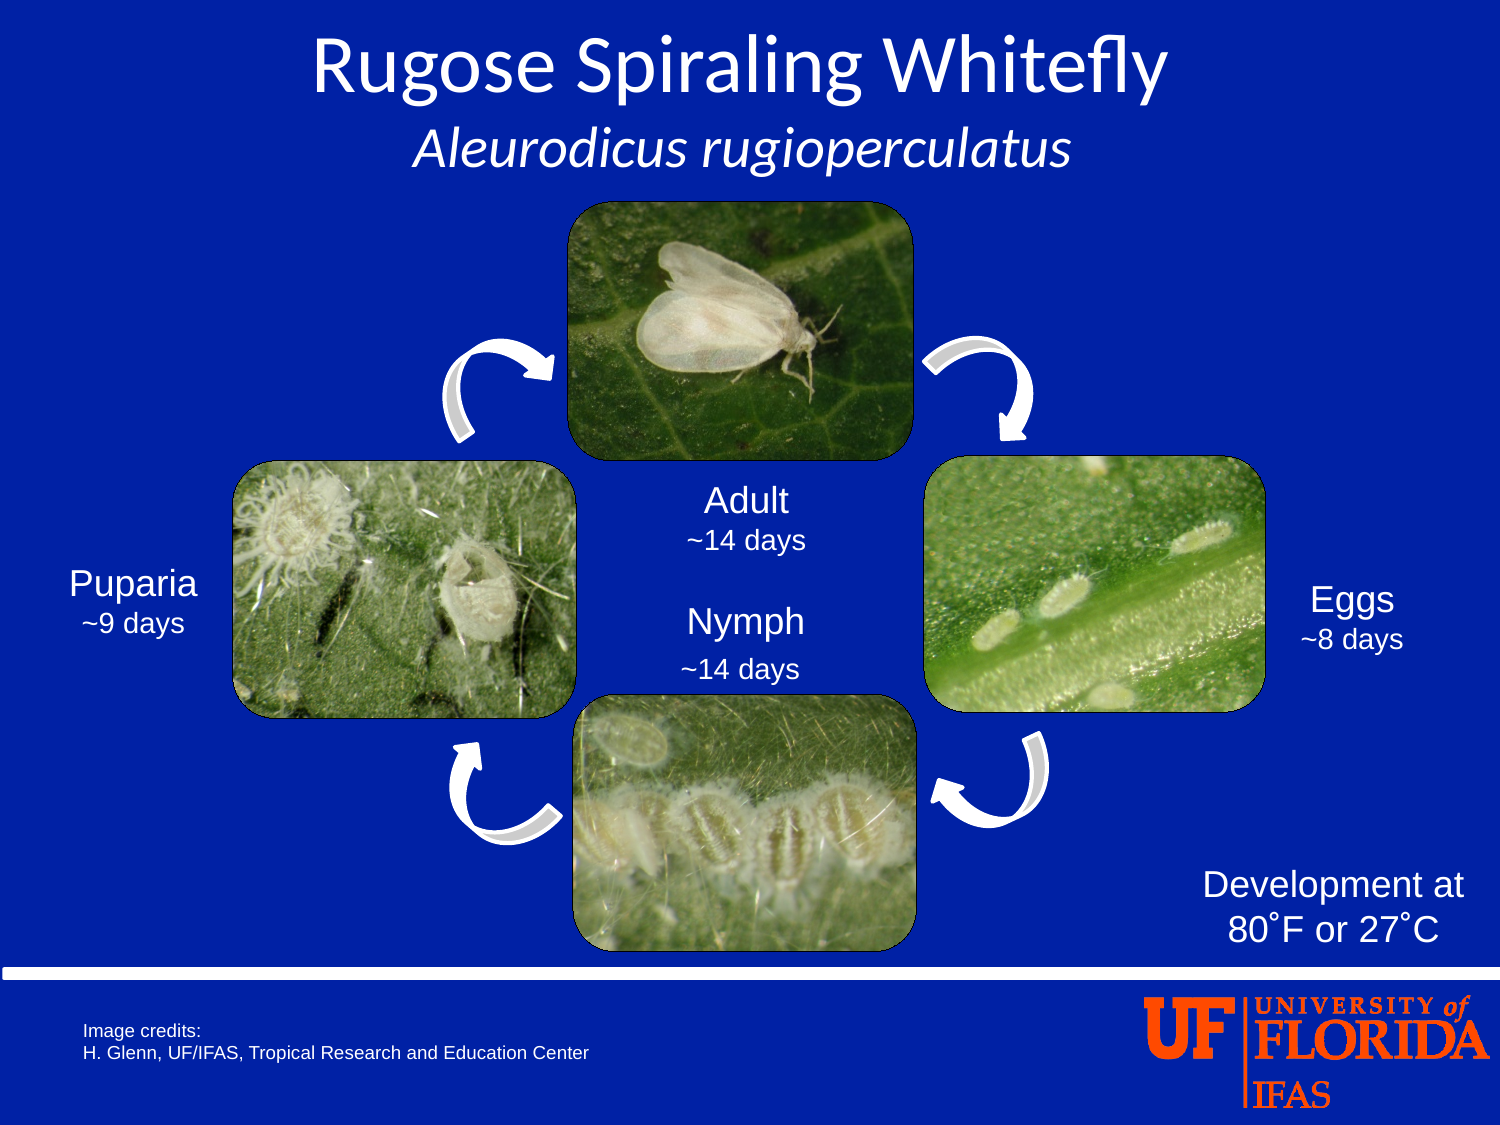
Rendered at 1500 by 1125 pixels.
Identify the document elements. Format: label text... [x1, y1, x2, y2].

text_box Puparia ~9 days [54, 551, 213, 647]
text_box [232, 201, 1267, 952]
text_box Image credits: H. Glenn, UF/IFAS, Tropical Research and Education Center [68, 1011, 853, 1094]
title Rugose Spiraling Whitefly Aleurodicus rugioperculatus [74, 0, 1426, 189]
picture [1144, 995, 1490, 1108]
text_box Development at 80˚F or 27˚C [1268, 852, 1492, 958]
text_box Eggs ~8 days [1285, 567, 1419, 663]
